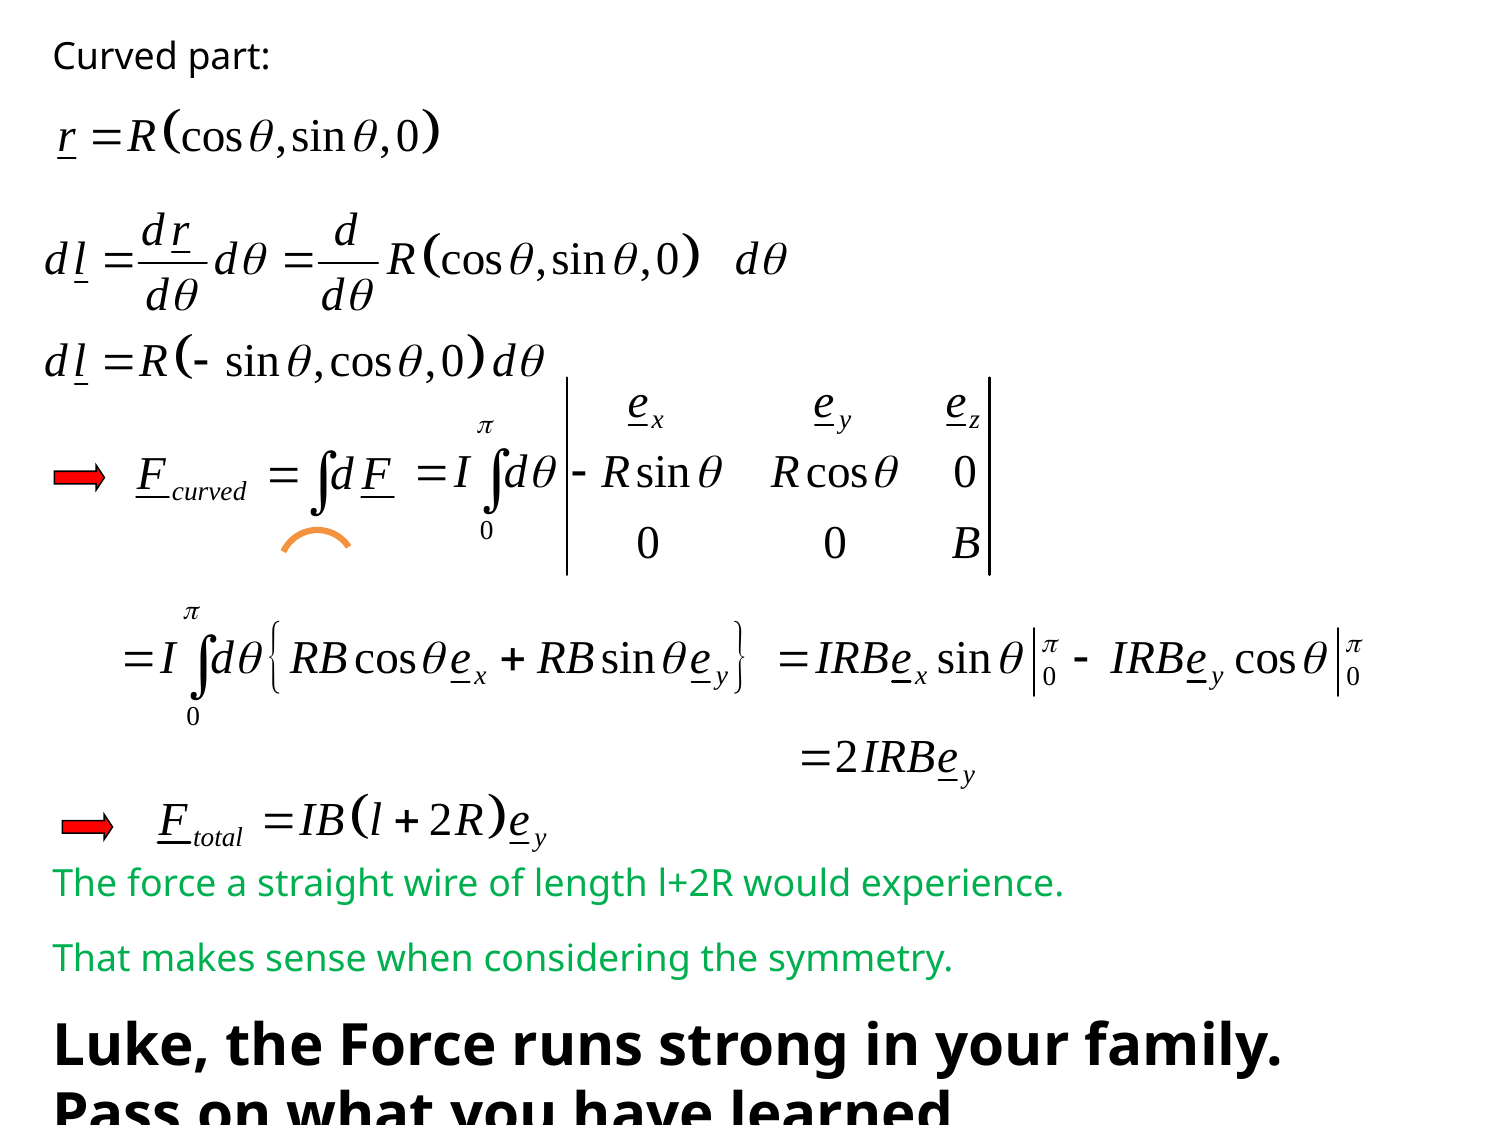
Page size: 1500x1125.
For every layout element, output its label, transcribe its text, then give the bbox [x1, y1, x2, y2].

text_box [112, 587, 760, 737]
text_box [768, 618, 1379, 706]
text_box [37, 324, 557, 404]
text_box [790, 724, 984, 800]
text_box The force a straight wire of length l+2R would experience. [37, 851, 1425, 912]
text_box [62, 814, 113, 840]
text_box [49, 99, 448, 179]
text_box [406, 365, 1002, 587]
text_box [128, 430, 401, 526]
text_box [282, 533, 350, 568]
text_box [54, 465, 105, 491]
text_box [149, 783, 556, 864]
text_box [37, 199, 797, 322]
text_box That makes sense when considering the symmetry. [37, 926, 988, 987]
text_box Curved part: [37, 24, 313, 85]
text_box Luke, the Force runs strong in your family. Pass on what you have learned. If you think you deserve a break see also http://www.youtube.com/watch?v=o7ENNyGlmQY [37, 999, 1338, 1125]
